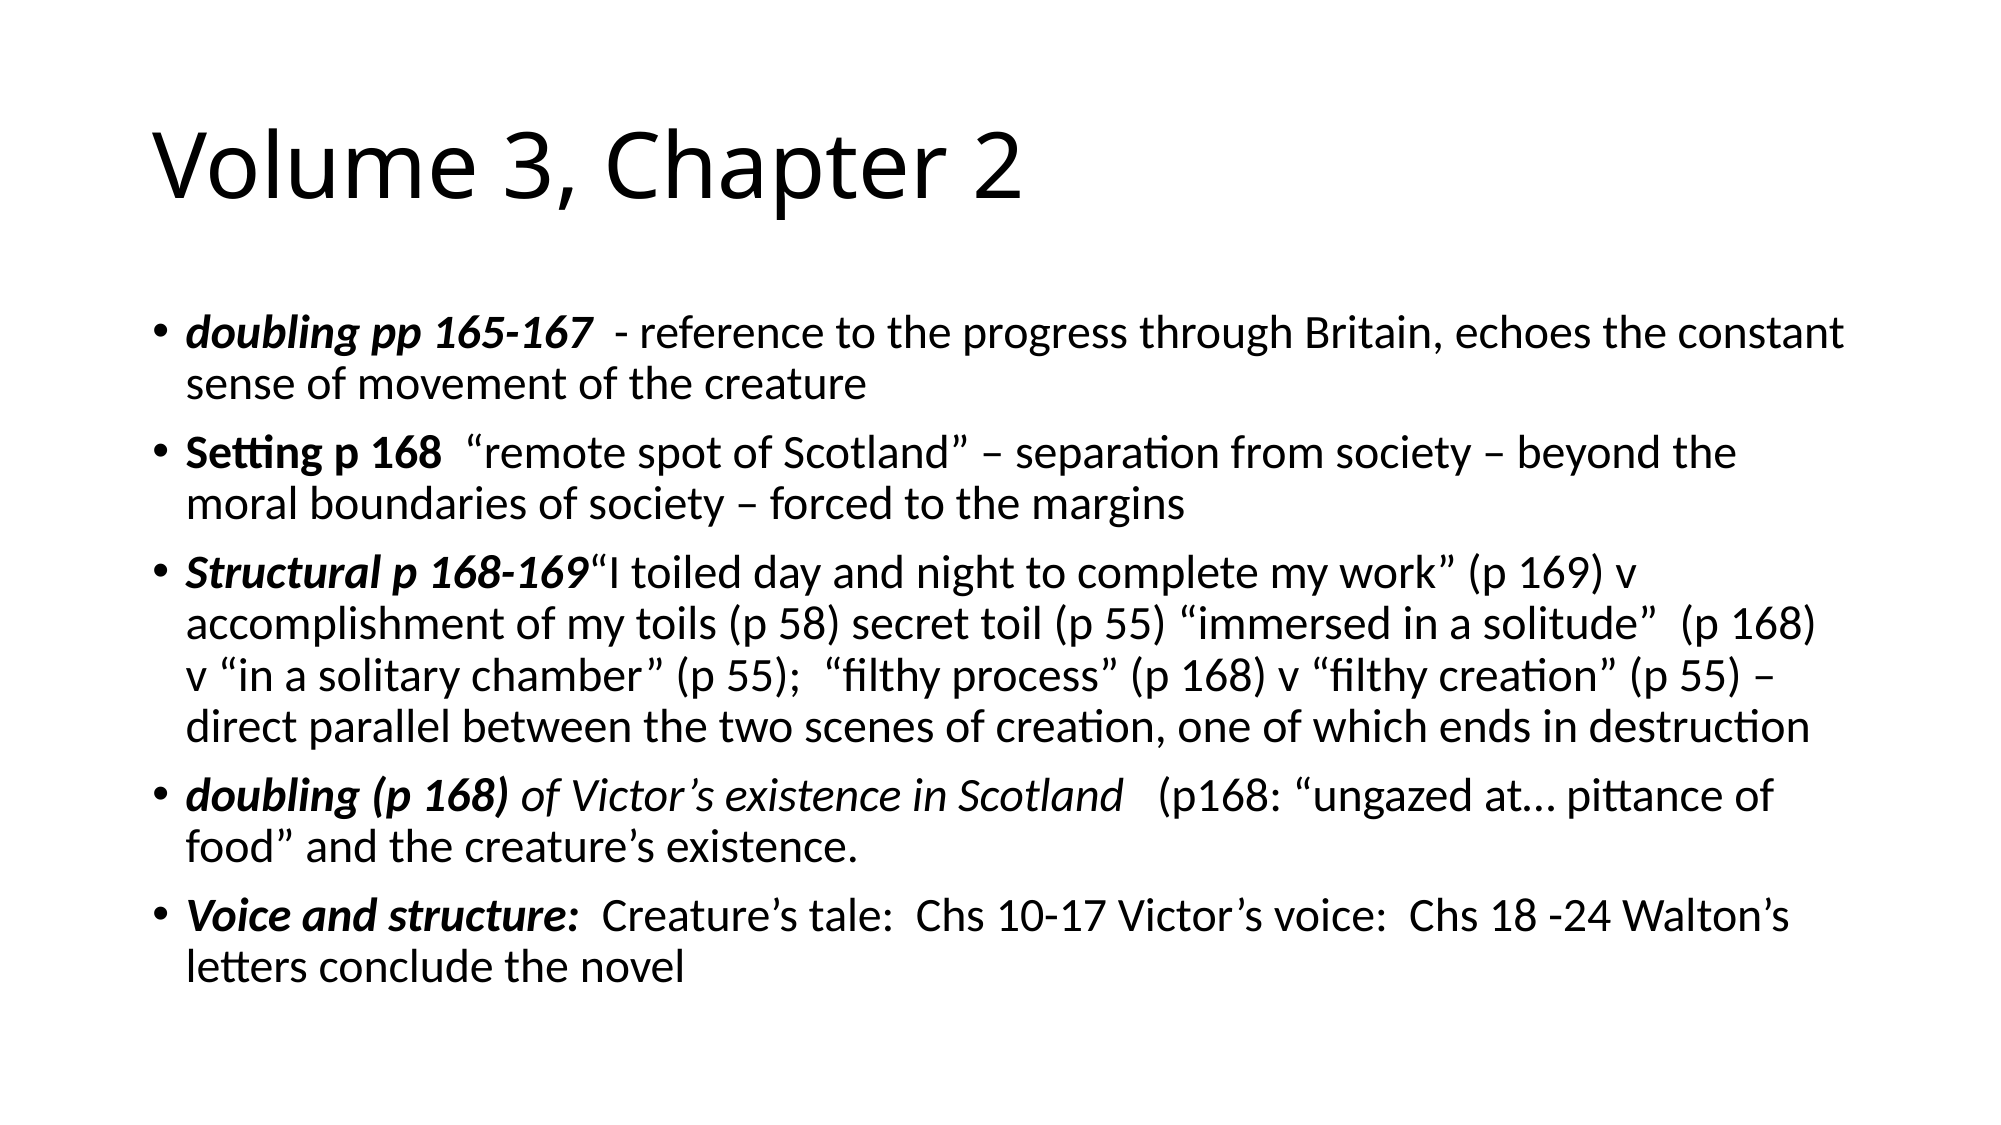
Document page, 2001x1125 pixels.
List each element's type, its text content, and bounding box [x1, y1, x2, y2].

title Volume 3, Chapter 2 [137, 59, 1863, 278]
list doubling pp 165-167 - reference to the progress through Britain, echoes the constant sense of movement of the creature Setting p 168 “remote spot of Scotland” – separation from society – beyond the moral boundaries of society – forced to the margins Structural p 168-169“I toiled day and night to complete my work” (p 169) v accomplishment of my toils (p 58) secret toil (p 55) “immersed in a solitude” (p 168) v “in a solitary chamber” (p 55); “filthy process” (p 168) v “filthy creation” (p 55) – direct parallel between the two scenes of creation, one of which ends in destruction doubling (p 168) of Victor’s existence in Scotland (p168: “ungazed at… pittance of food” and the creature’s existence. Voice and structure: Creature’s tale: Chs 10-17 Victor’s voice: Chs 18 -24 Walton’s letters conclude the novel [137, 299, 1863, 1014]
